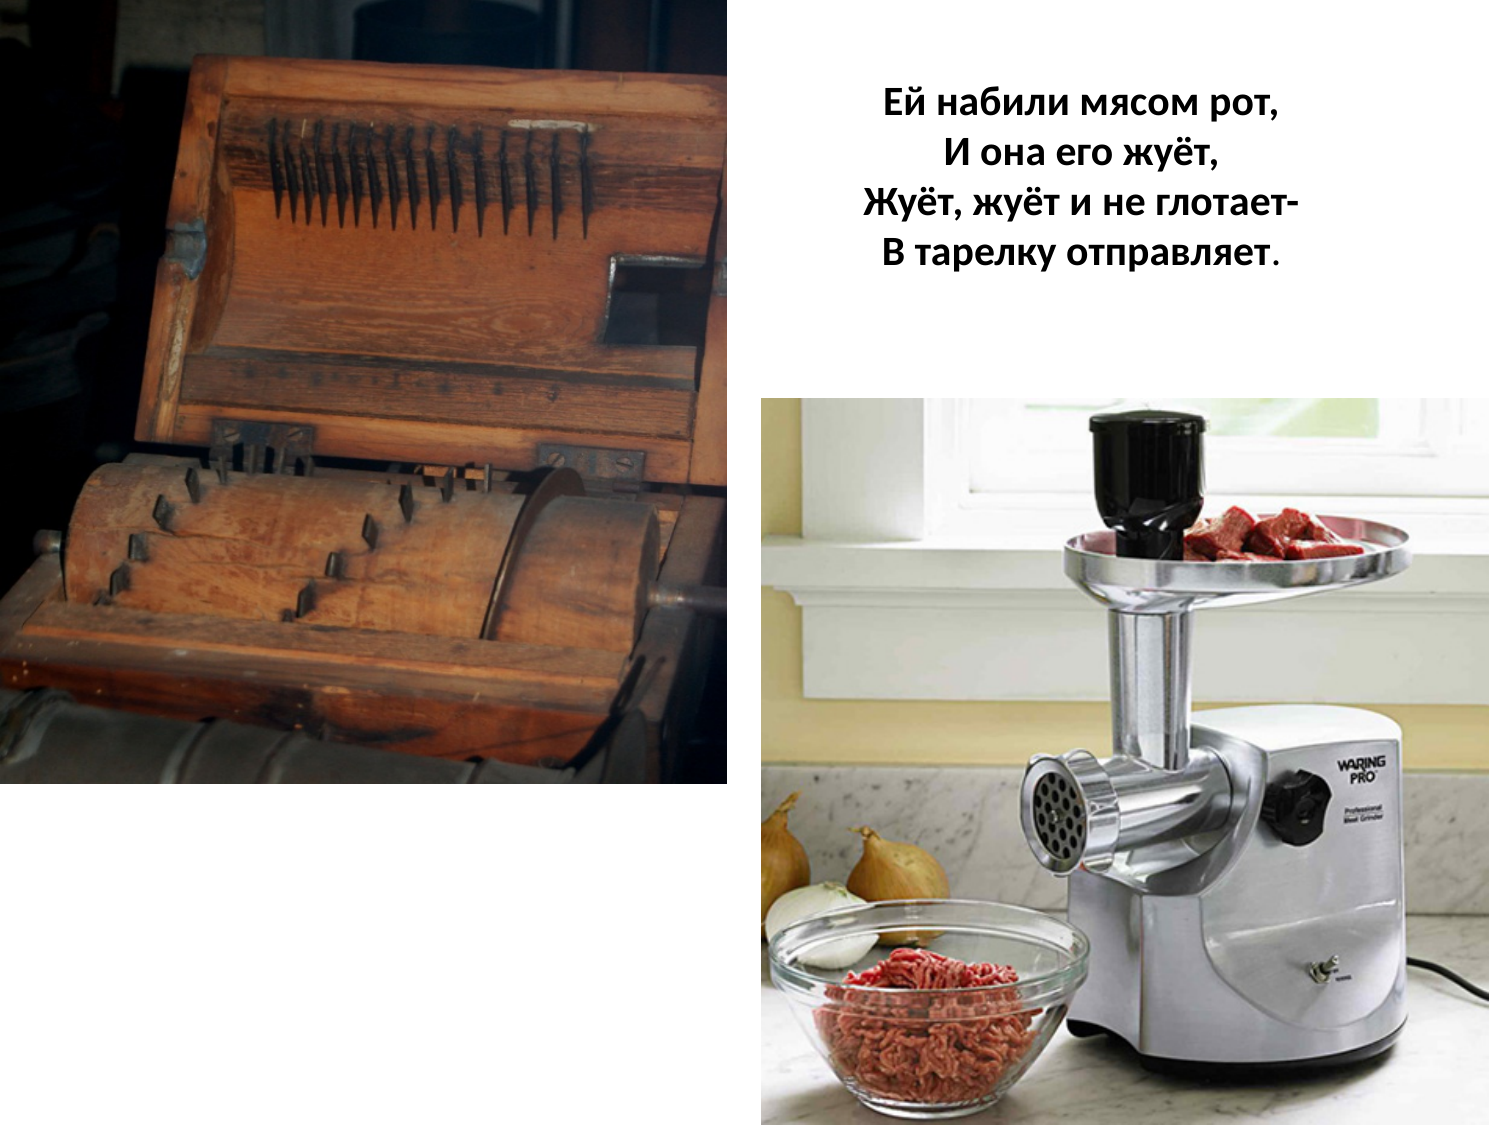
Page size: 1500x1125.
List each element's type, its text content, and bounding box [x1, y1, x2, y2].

picture [0, 0, 727, 784]
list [761, 398, 1489, 1125]
title Ей набили мясом рот, И она его жуёт, Жуёт, жуёт и не глотает- В тарелку отправляет. [738, 45, 1425, 303]
